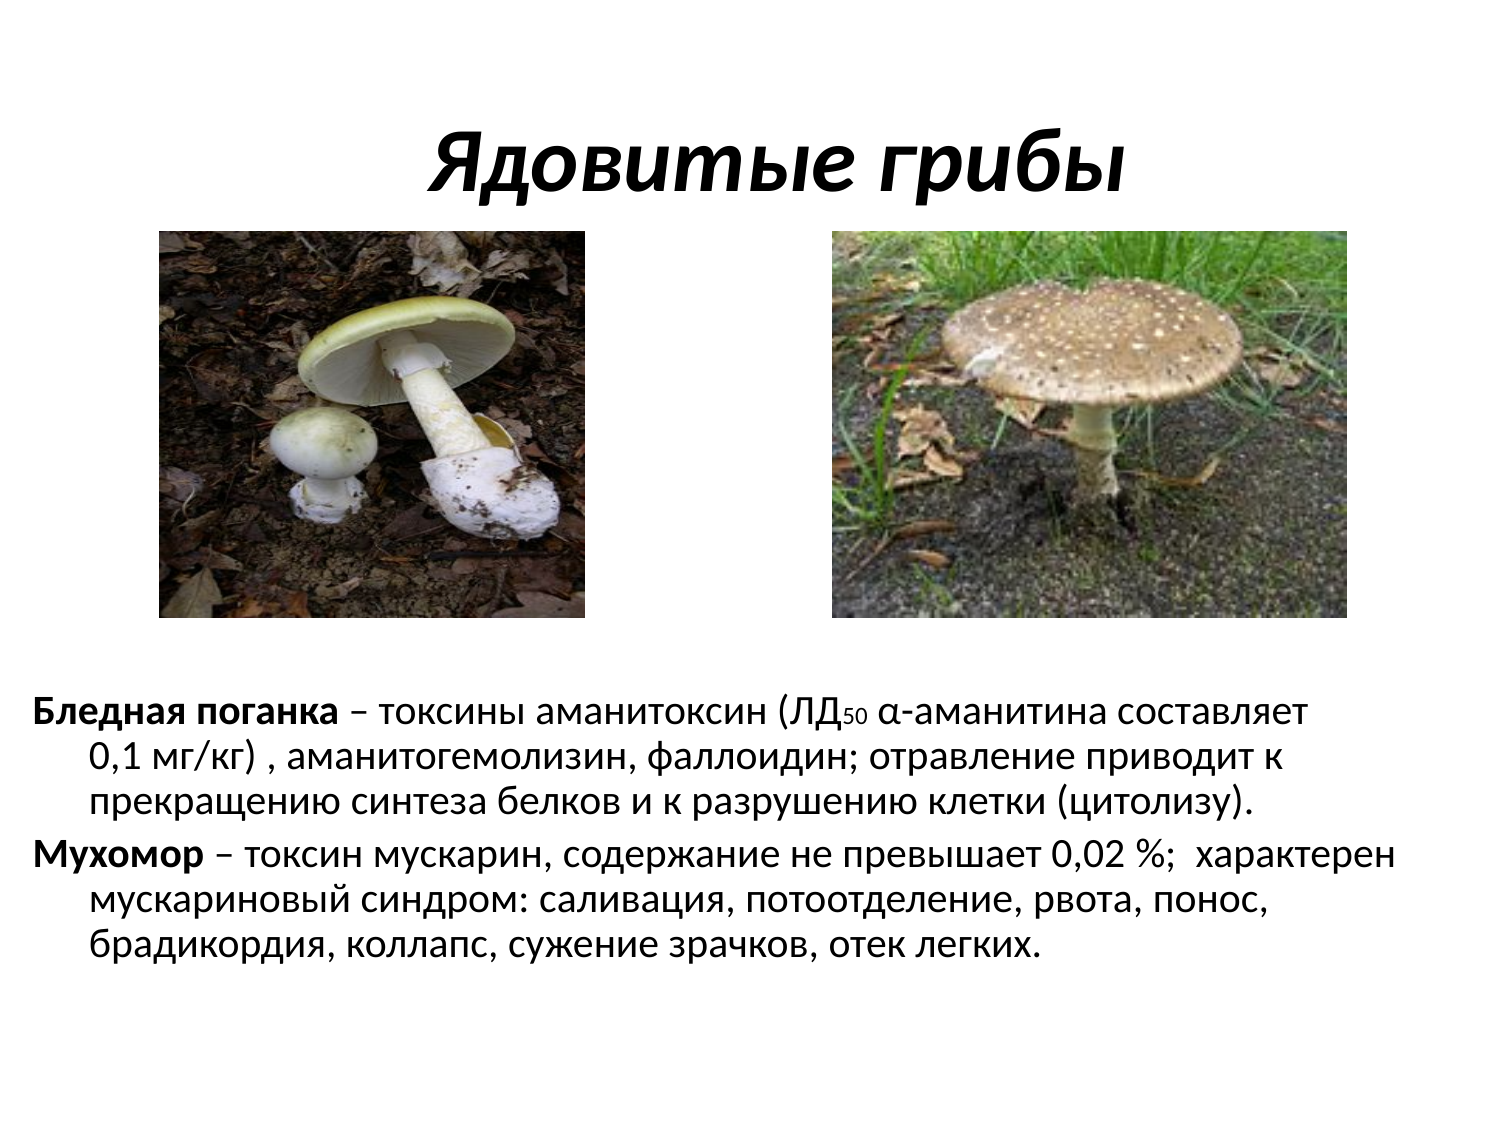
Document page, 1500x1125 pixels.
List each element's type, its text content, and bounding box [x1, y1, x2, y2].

picture [159, 231, 585, 618]
list Бледная поганка – токсины аманитоксин (ЛД50 α-аманитина составляет 0,1 мг/кг) , аманитогемолизин, фаллоидин; отравление приводит к прекращению синтеза белков и к разрушению клетки (цитолизу). Мухомор – токсин мускарин, содержание не превышает 0,02 %; характерен мускариновый синдром: саливация, потоотделение, рвота, понос, брадикордия, коллапс, сужение зрачков, отек легких. [17, 680, 1500, 1094]
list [832, 231, 1347, 618]
title Ядовитые грибы [88, 35, 1468, 275]
